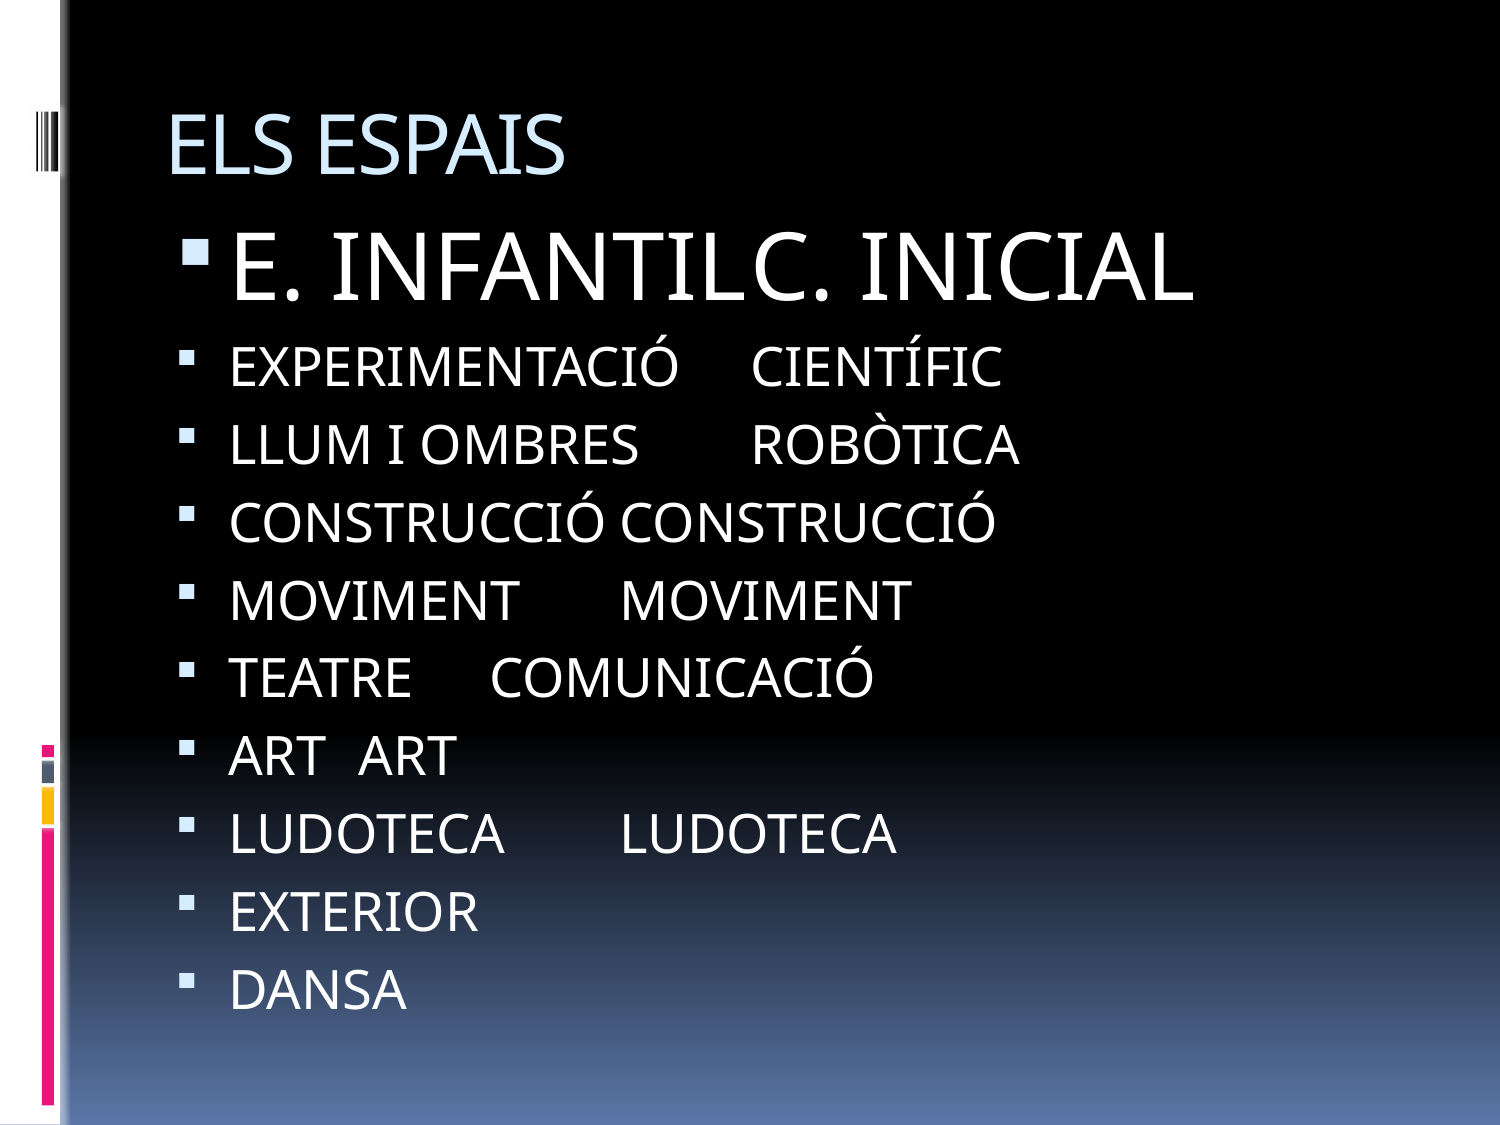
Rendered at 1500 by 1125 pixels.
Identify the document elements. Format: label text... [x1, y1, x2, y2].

list E. INFANTIL C. INICIAL EXPERIMENTACIÓ CIENTÍFIC LLUM I OMBRES ROBÒTICA CONSTRUCCIÓ CONSTRUCCIÓ MOVIMENT MOVIMENT TEATRE COMUNICACIÓ ART ART LUDOTECA LUDOTECA EXTERIOR DANSA [150, 199, 1425, 1043]
title ELS ESPAIS [150, 83, 1425, 199]
